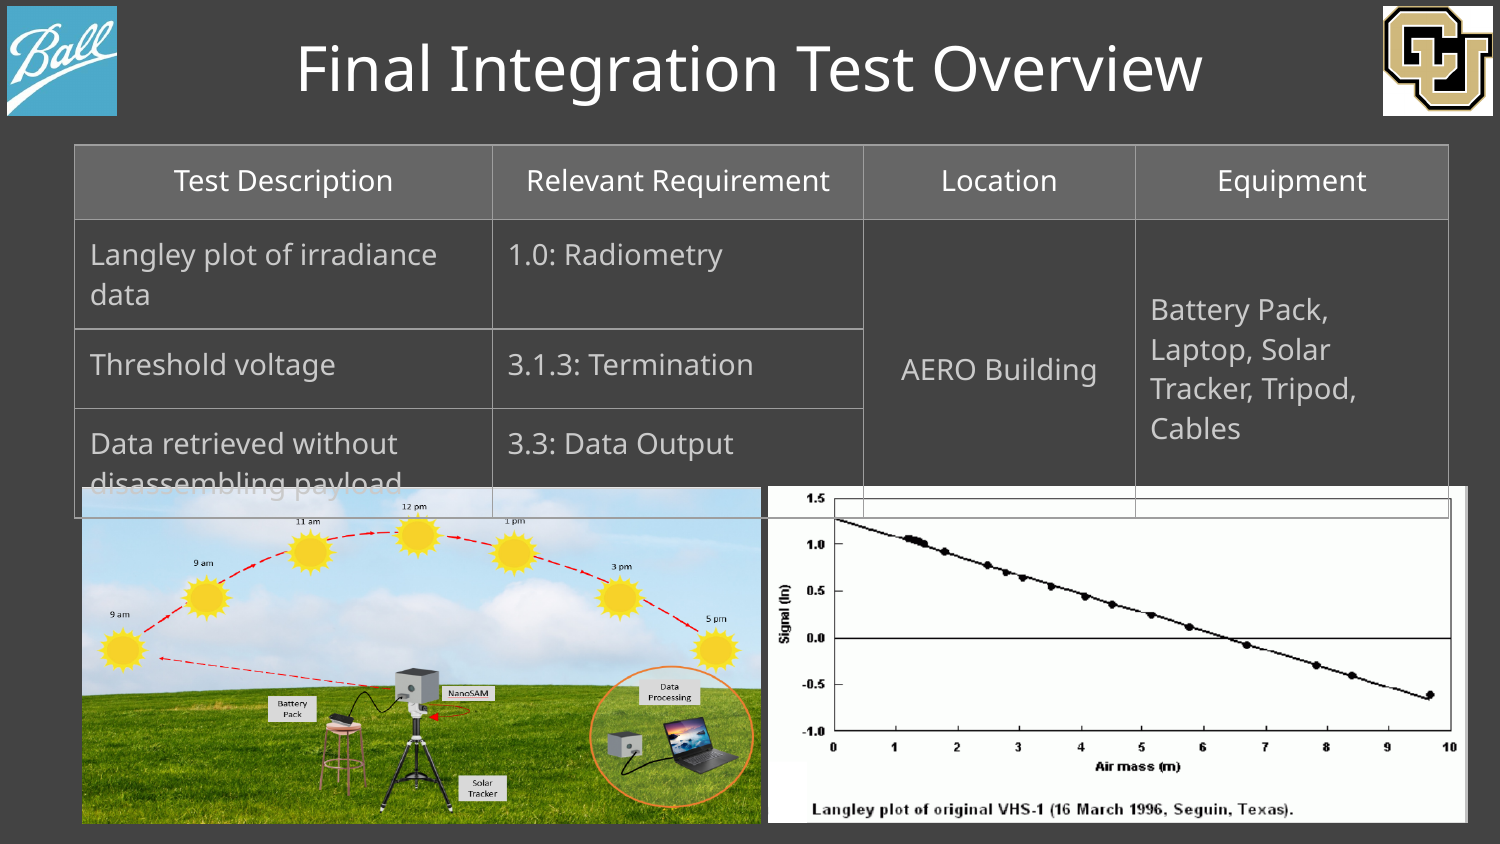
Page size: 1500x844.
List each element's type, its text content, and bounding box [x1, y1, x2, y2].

slide_number 25 [1392, 767, 1483, 833]
table_cell Battery Pack, Laptop, Solar Tracker, Tripod, Cables [1136, 220, 1448, 485]
title Final Integration Test Overview [51, 13, 1449, 108]
table_header Relevant Requirement [493, 146, 863, 219]
table_cell AERO Building [864, 220, 1135, 485]
table_cell Langley plot of irradiance data [75, 220, 492, 328]
picture [82, 486, 761, 825]
table_header Test Description [75, 146, 492, 219]
table_header Equipment [1136, 146, 1448, 219]
picture [7, 6, 117, 116]
table_cell 3.1.3: Termination [493, 330, 863, 408]
picture [1383, 6, 1493, 116]
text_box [768, 486, 1469, 824]
table_cell Threshold voltage [75, 330, 492, 408]
table_cell 3.3: Data Output [493, 409, 863, 487]
table_cell 1.0: Radiometry [493, 220, 863, 328]
table_header Location [864, 146, 1135, 219]
table_cell Data retrieved without disassembling payload [75, 409, 492, 517]
